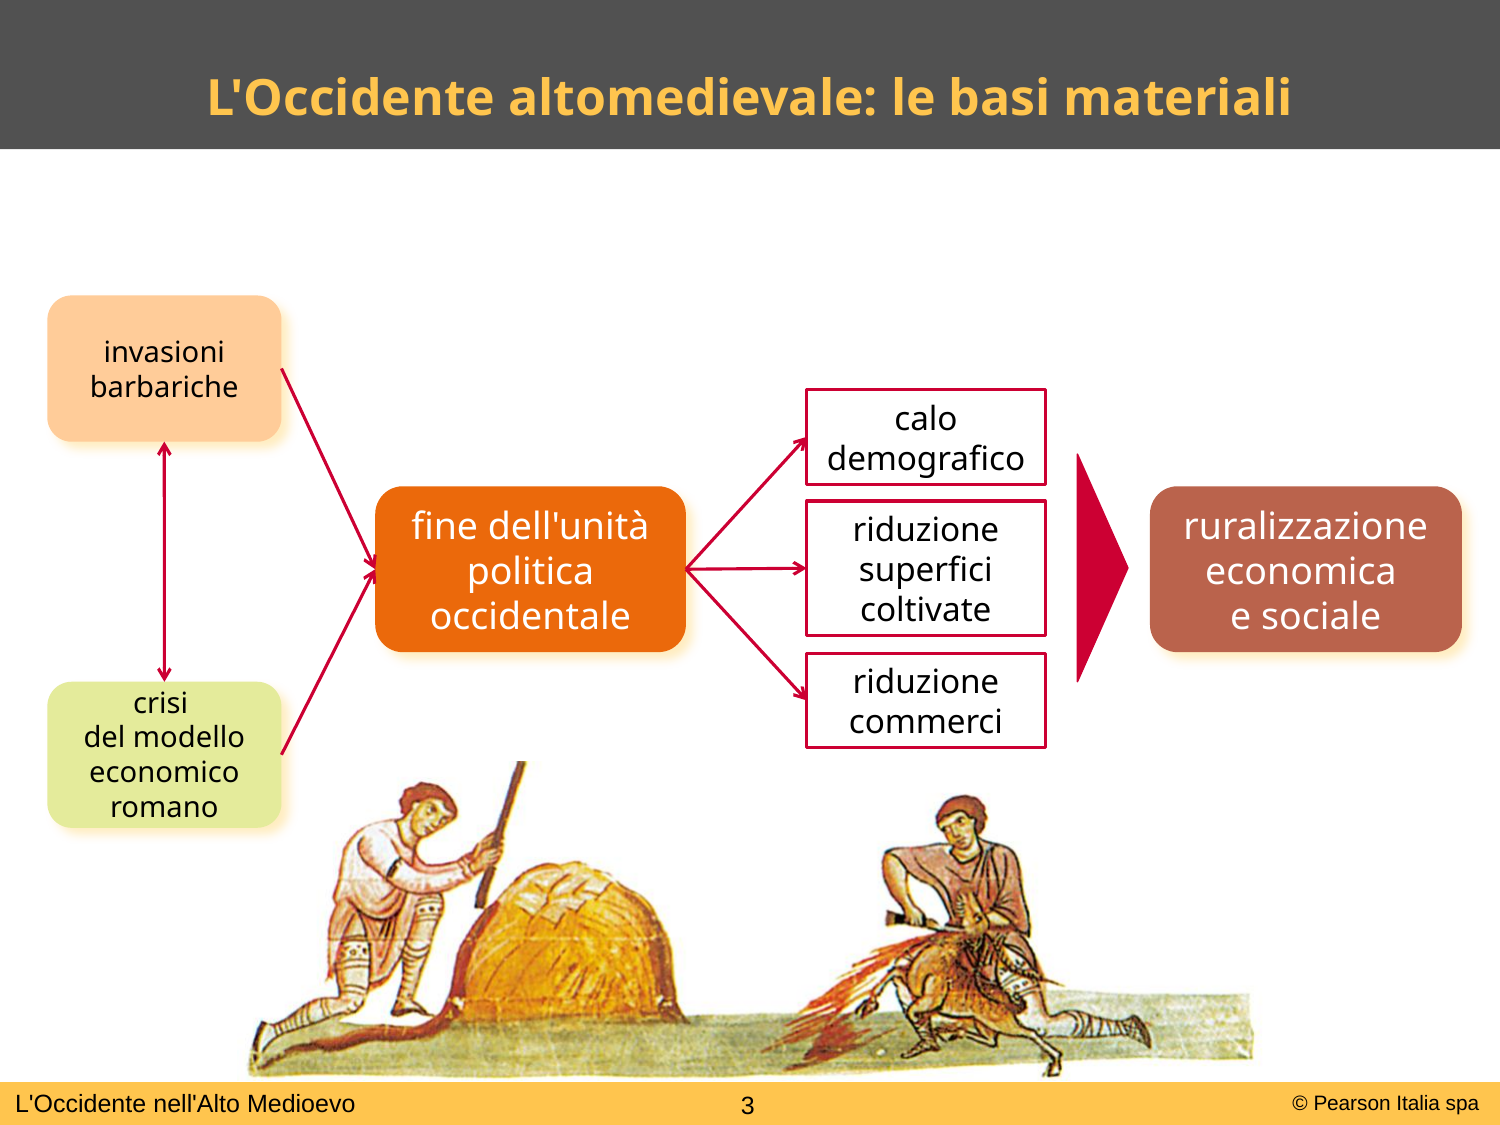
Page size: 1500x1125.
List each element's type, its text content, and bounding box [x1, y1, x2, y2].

slide_number © Pearson Italia spa [1149, 1082, 1500, 1125]
picture [237, 761, 1263, 1081]
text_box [685, 569, 807, 702]
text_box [281, 368, 376, 568]
text_box riduzione commerci [806, 653, 1046, 748]
text_box fine dell'unità politica occidentale [379, 486, 680, 653]
text_box [1077, 454, 1128, 682]
text_box riduzione superfici coltivate [812, 500, 1046, 636]
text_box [47, 676, 282, 834]
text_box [685, 437, 807, 567]
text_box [281, 568, 376, 756]
slide_number 3 [572, 1088, 924, 1125]
text_box ruralizzazione economica e sociale [1149, 486, 1462, 653]
text_box L'Occidente altomedievale: le basi materiali [0, 57, 1500, 133]
footer L'Occidente nell'Alto Medioevo [0, 1080, 476, 1125]
text_box calo demografico [806, 389, 1046, 485]
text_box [47, 295, 282, 442]
